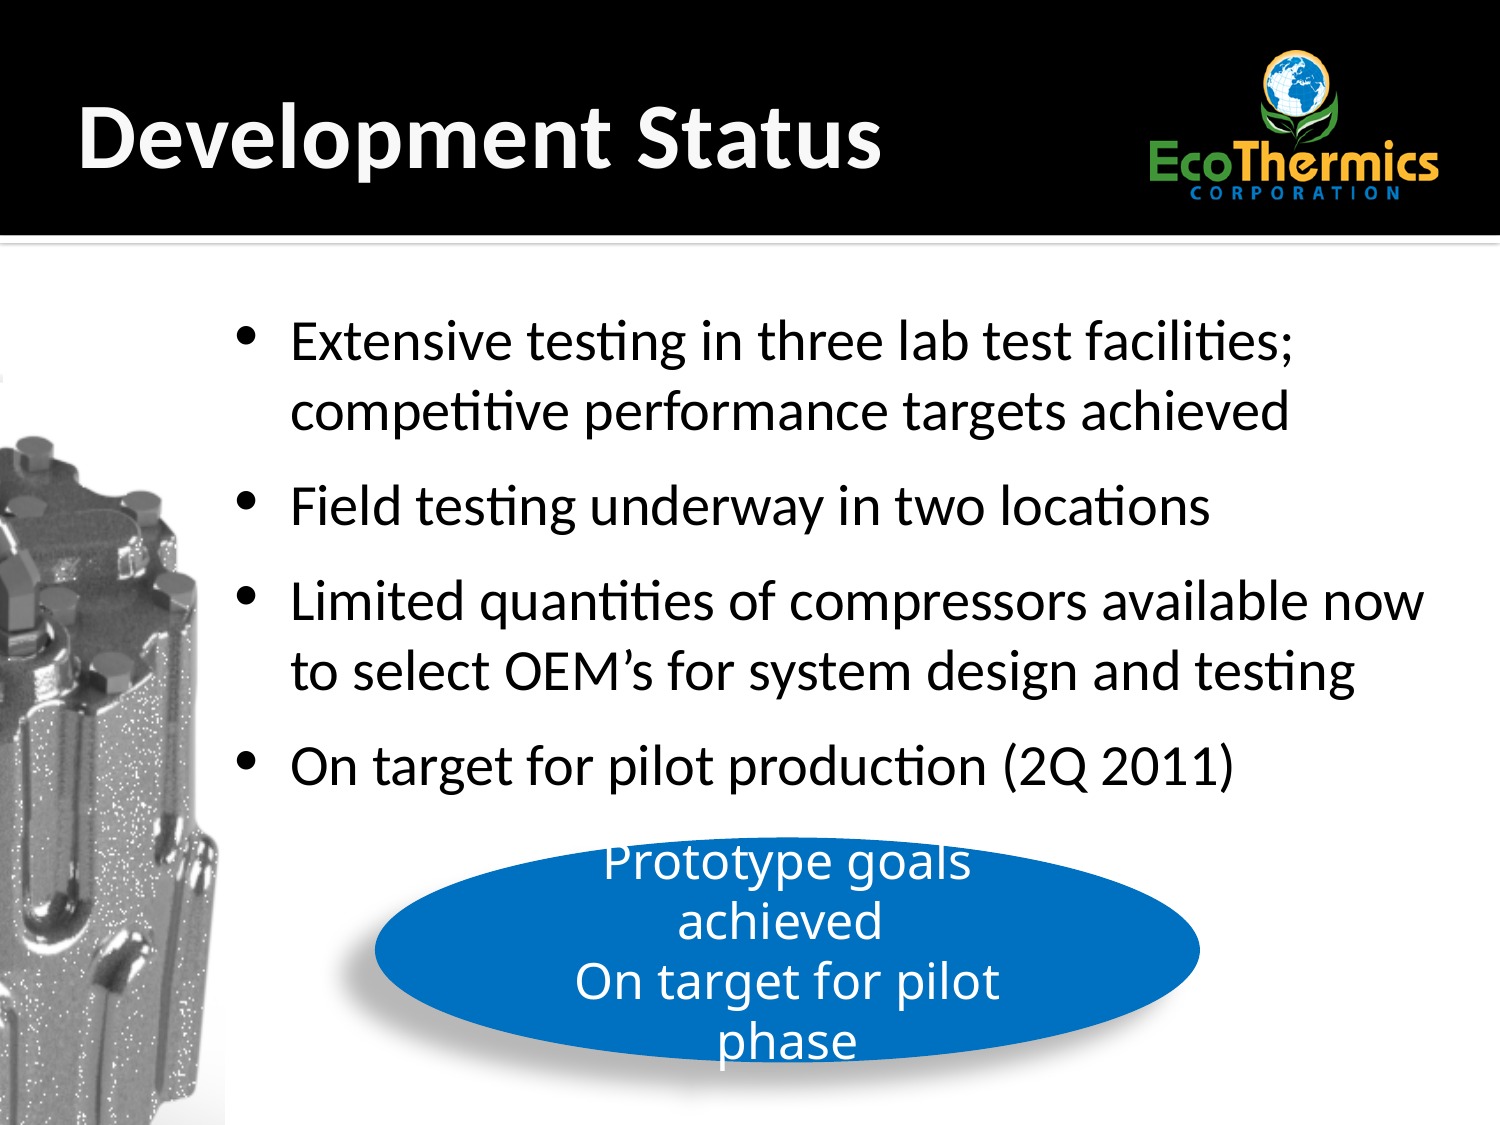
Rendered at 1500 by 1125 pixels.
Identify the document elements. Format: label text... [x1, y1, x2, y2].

picture [1149, 49, 1439, 200]
picture [0, 374, 225, 1125]
title Development Status [62, 24, 1375, 238]
text_box Prototype goals achieved On target for pilot phase [371, 833, 1204, 1067]
list Extensive testing in three lab test facilities; competitive performance targets achieved Field testing underway in two locations Limited quantities of compressors available now to select OEM’s for system design and testing On target for pilot production (2Q 2011) [187, 287, 1450, 800]
